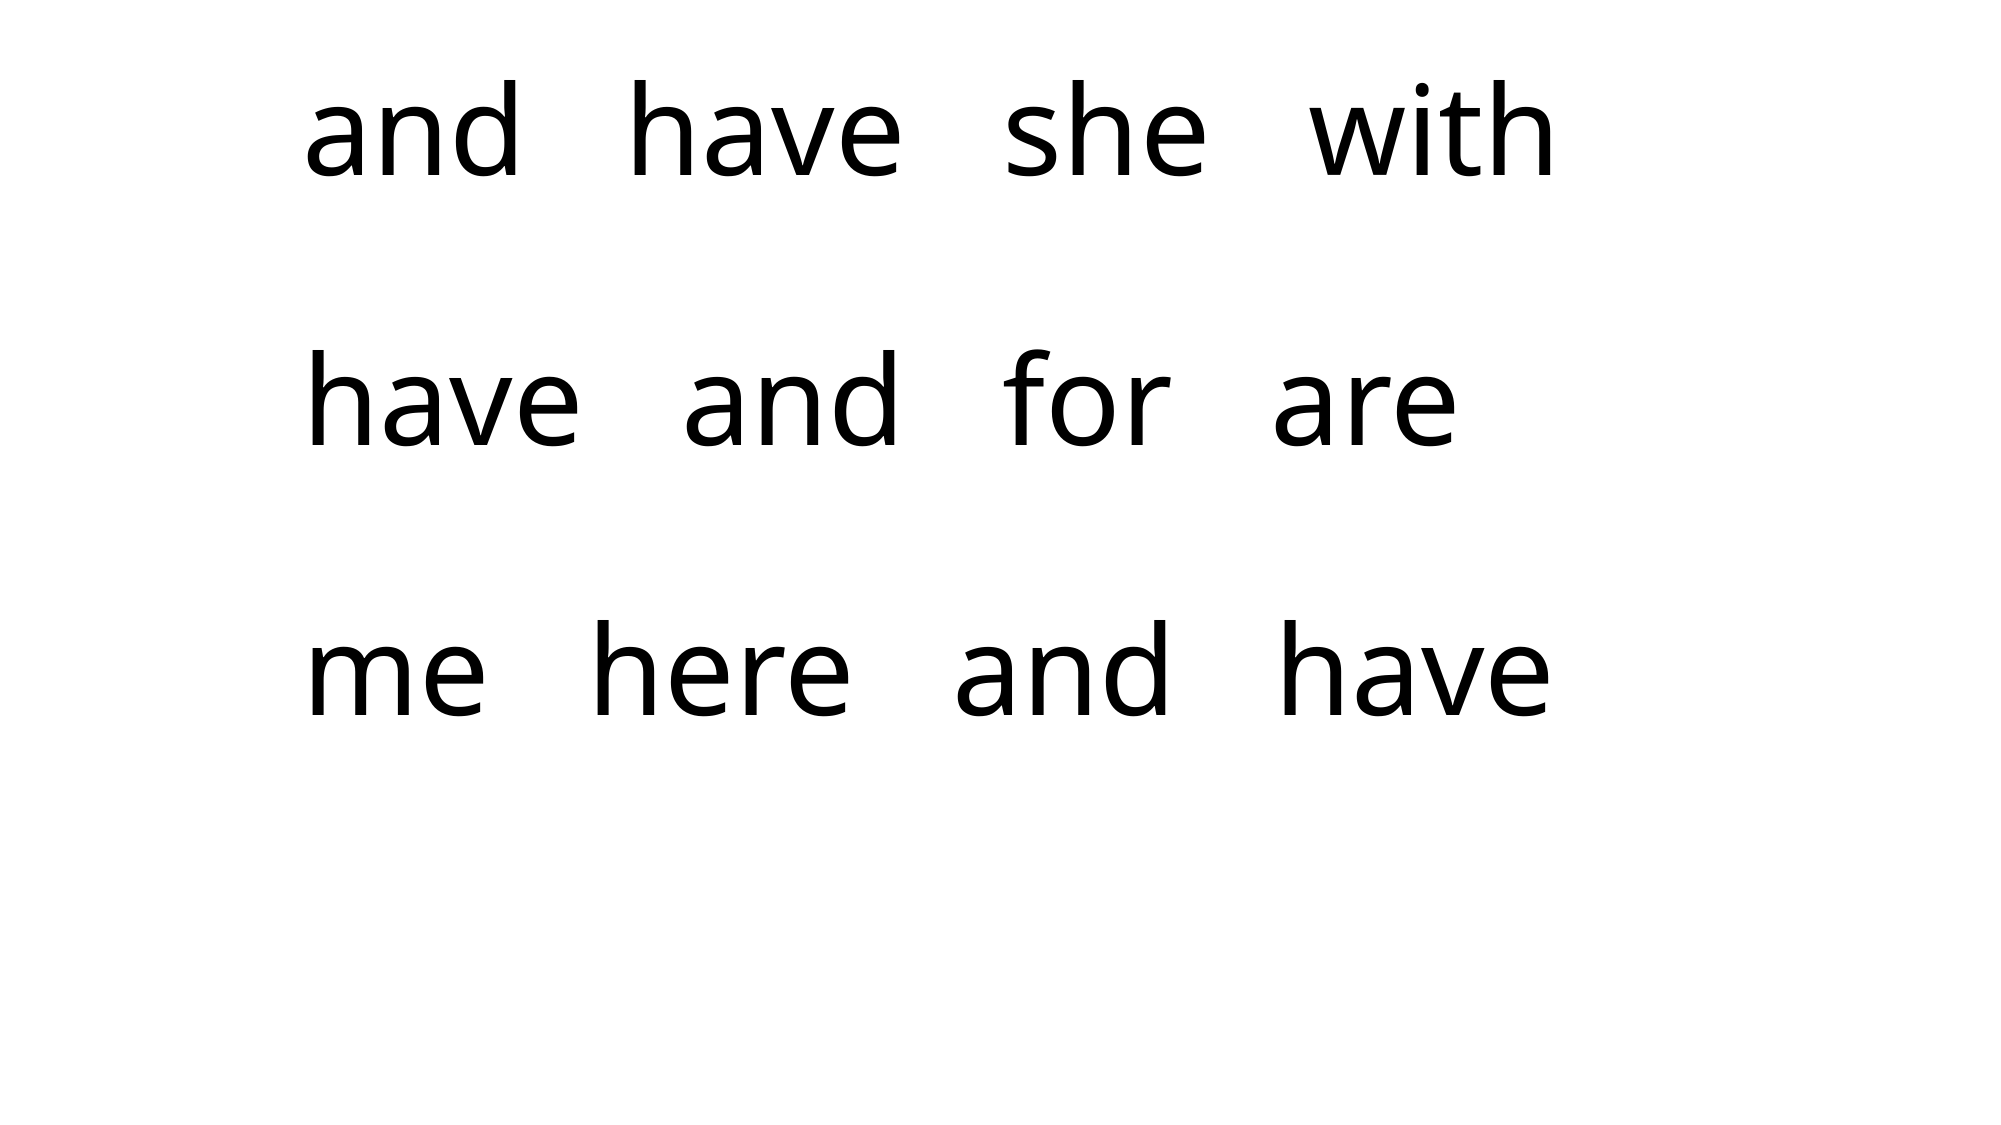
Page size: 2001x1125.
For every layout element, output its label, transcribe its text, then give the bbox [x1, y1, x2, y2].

title and have she with have and for are me here and have [137, 59, 1863, 1057]
